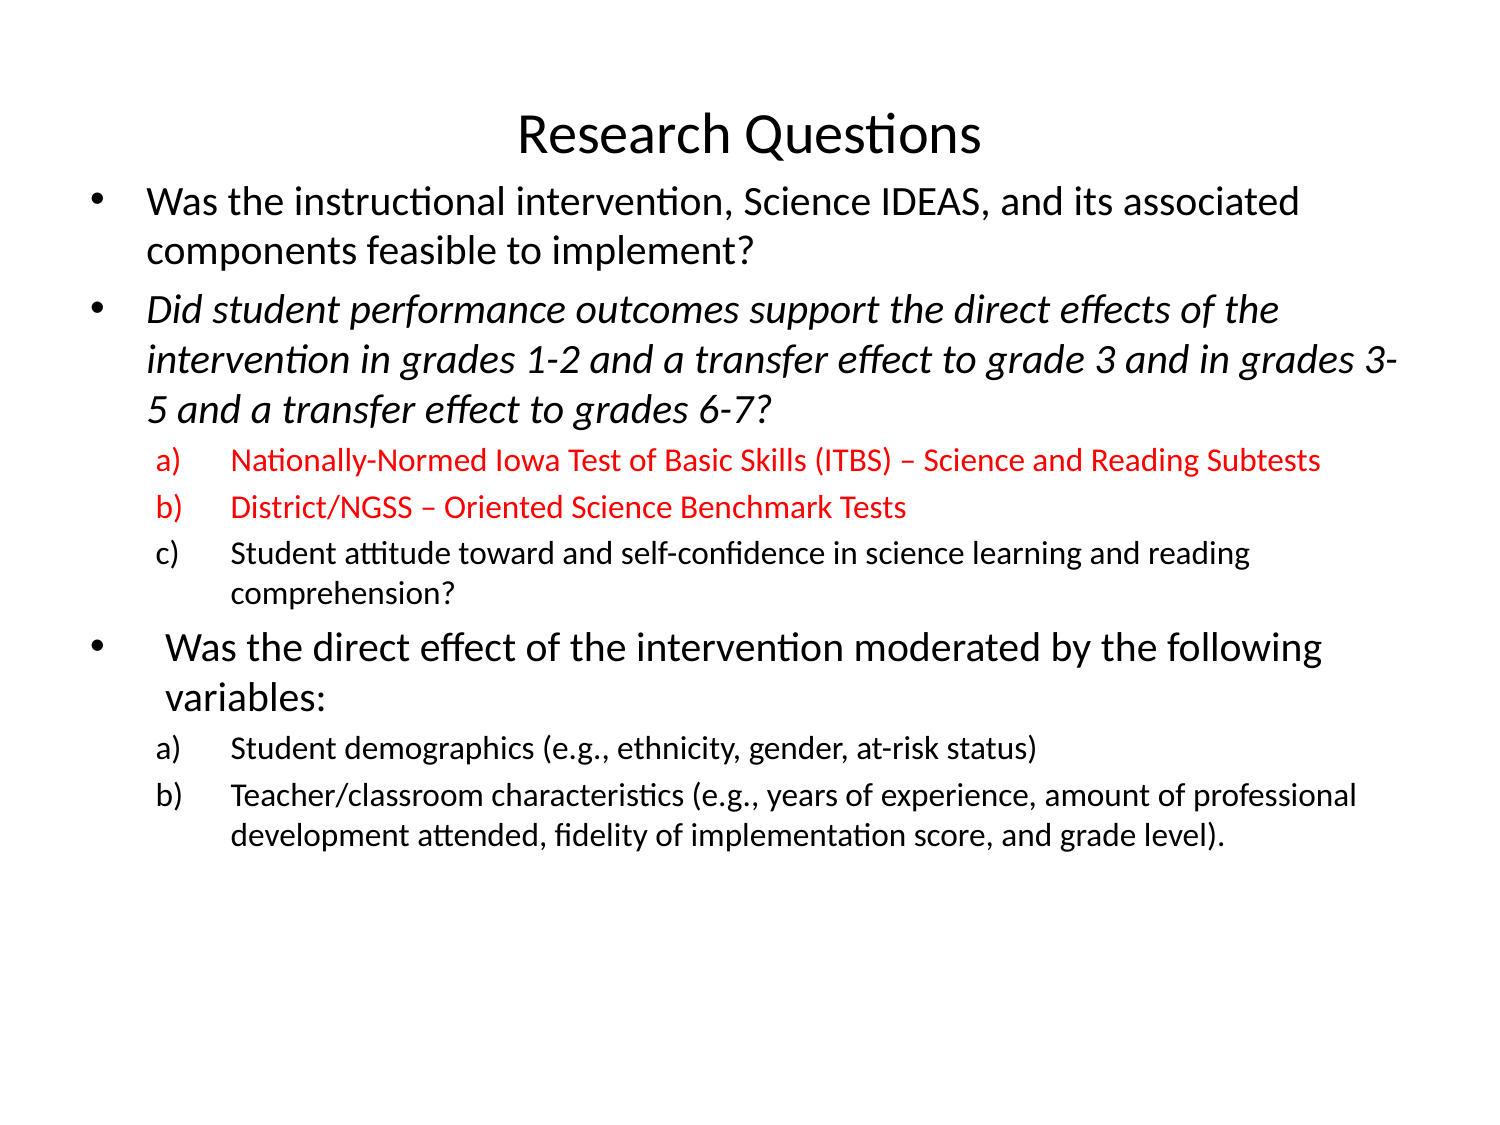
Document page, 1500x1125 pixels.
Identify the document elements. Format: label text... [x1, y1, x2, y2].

list Research Questions Was the instructional intervention, Science IDEAS, and its associated components feasible to implement? Did student performance outcomes support the direct effects of the intervention in grades 1-2 and a transfer effect to grade 3 and in grades 3-5 and a transfer effect to grades 6-7? Nationally-Normed Iowa Test of Basic Skills (ITBS) – Science and Reading Subtests District/NGSS – Oriented Science Benchmark Tests Student attitude toward and self-confidence in science learning and reading comprehension? Was the direct effect of the intervention moderated by the following variables: Student demographics (e.g., ethnicity, gender, at-risk status) Teacher/classroom characteristics (e.g., years of experience, amount of professional development attended, fidelity of implementation score, and grade level). [75, 87, 1425, 1005]
